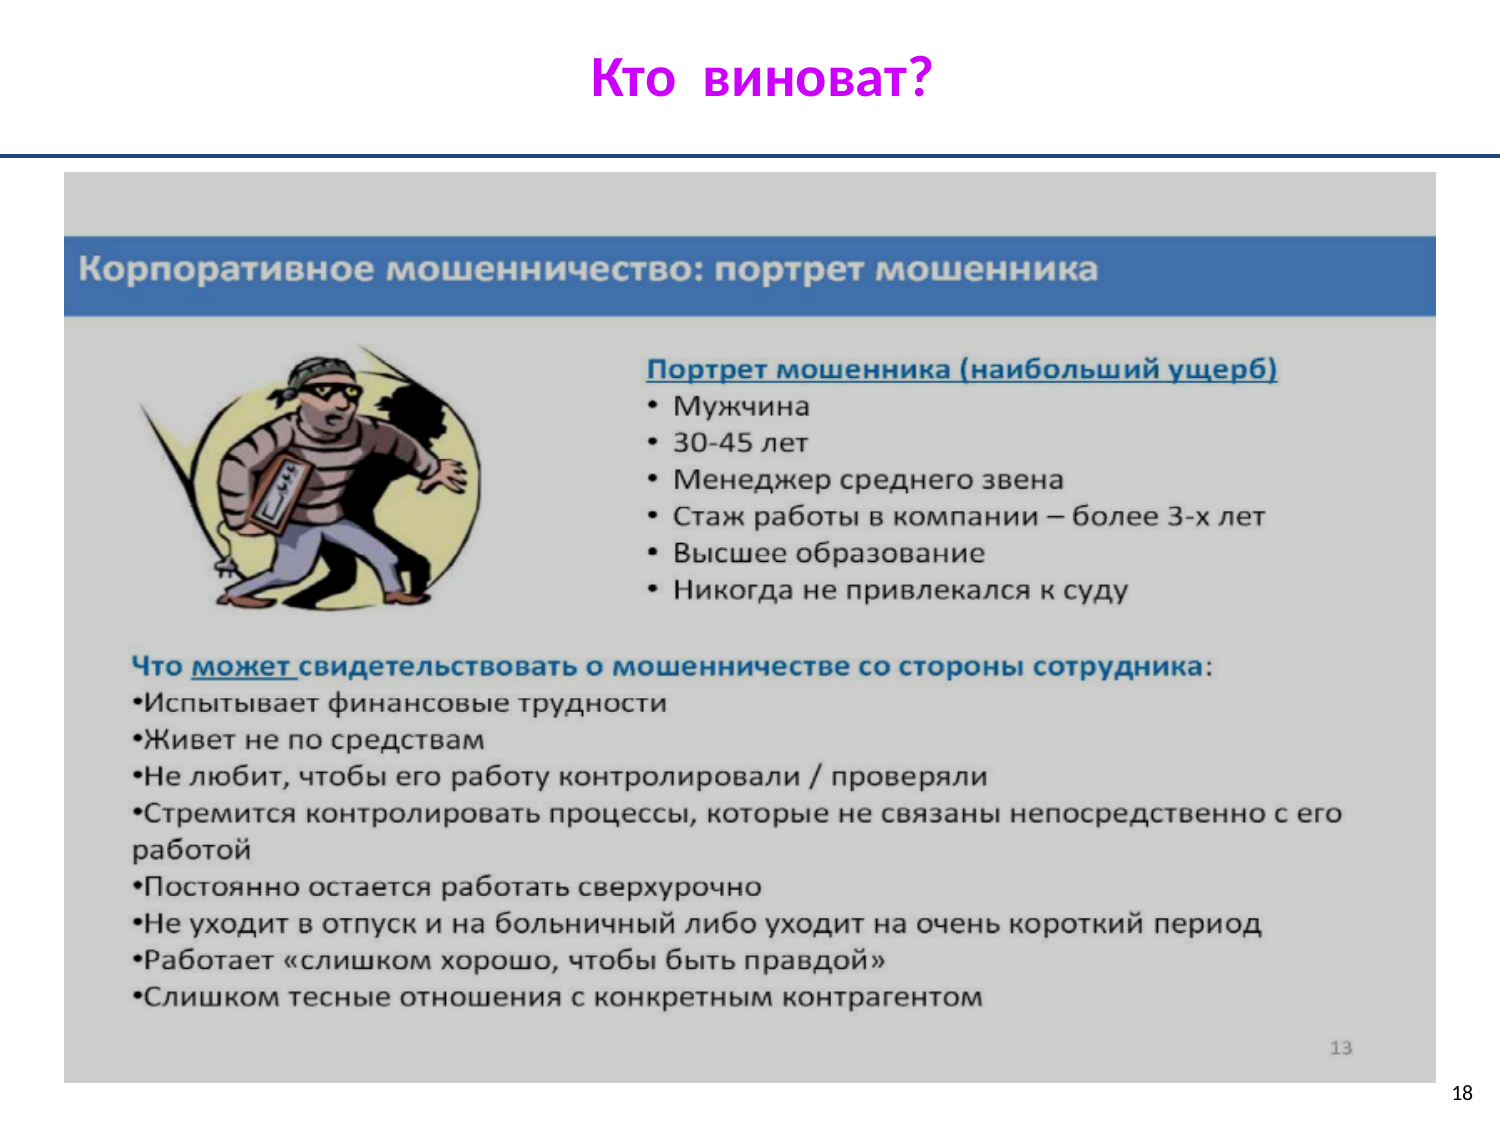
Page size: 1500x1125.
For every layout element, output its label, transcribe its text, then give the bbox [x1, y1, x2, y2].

text_box Кто виноват? [25, 30, 1500, 116]
picture [64, 172, 1436, 1083]
